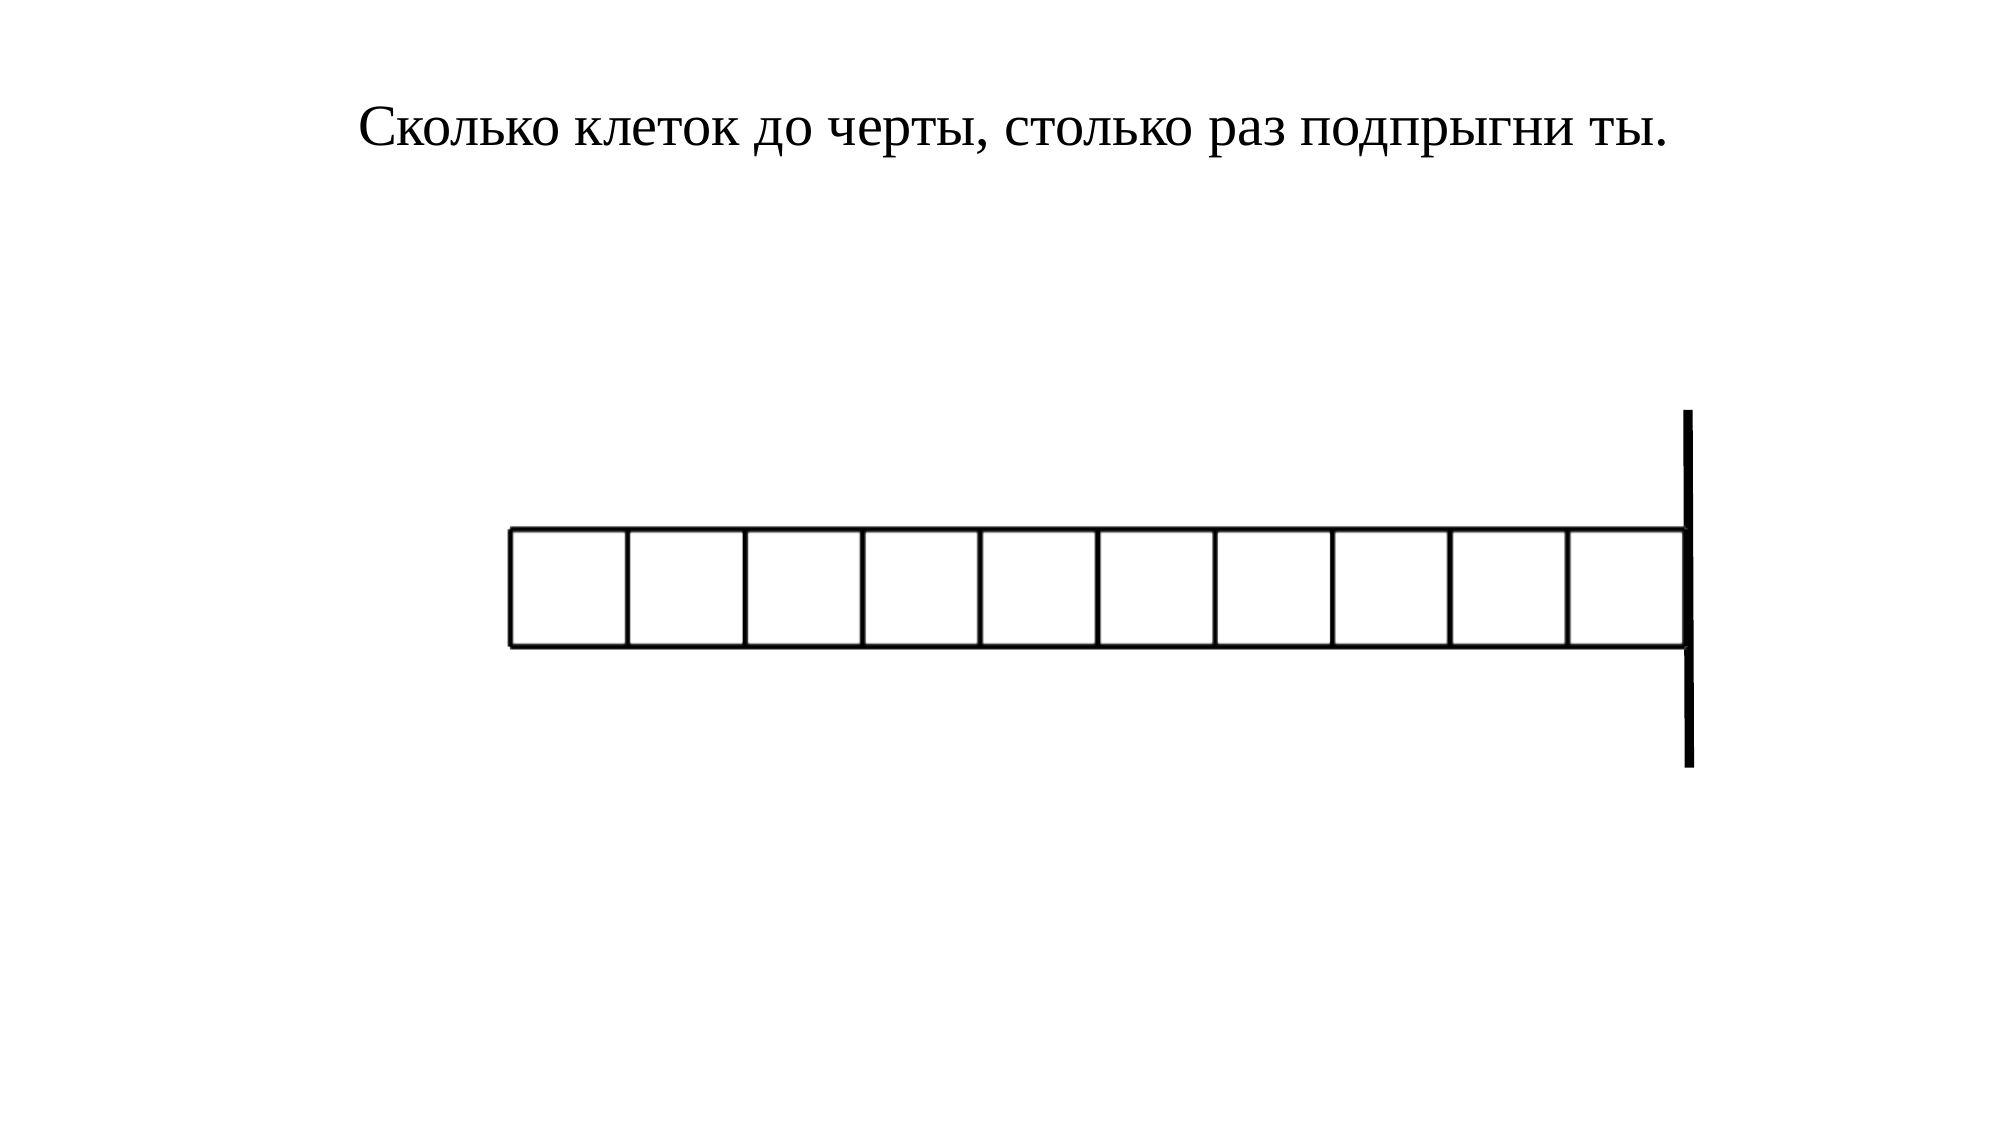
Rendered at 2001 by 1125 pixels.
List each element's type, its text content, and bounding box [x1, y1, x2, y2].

text_box Сколько клеток до черты, столько раз подпрыгни ты. [27, 80, 971, 165]
text_box Сколько клеток до черты, столько раз подпрыгни ты. [1224, 80, 2000, 165]
picture [971, 0, 1224, 1125]
